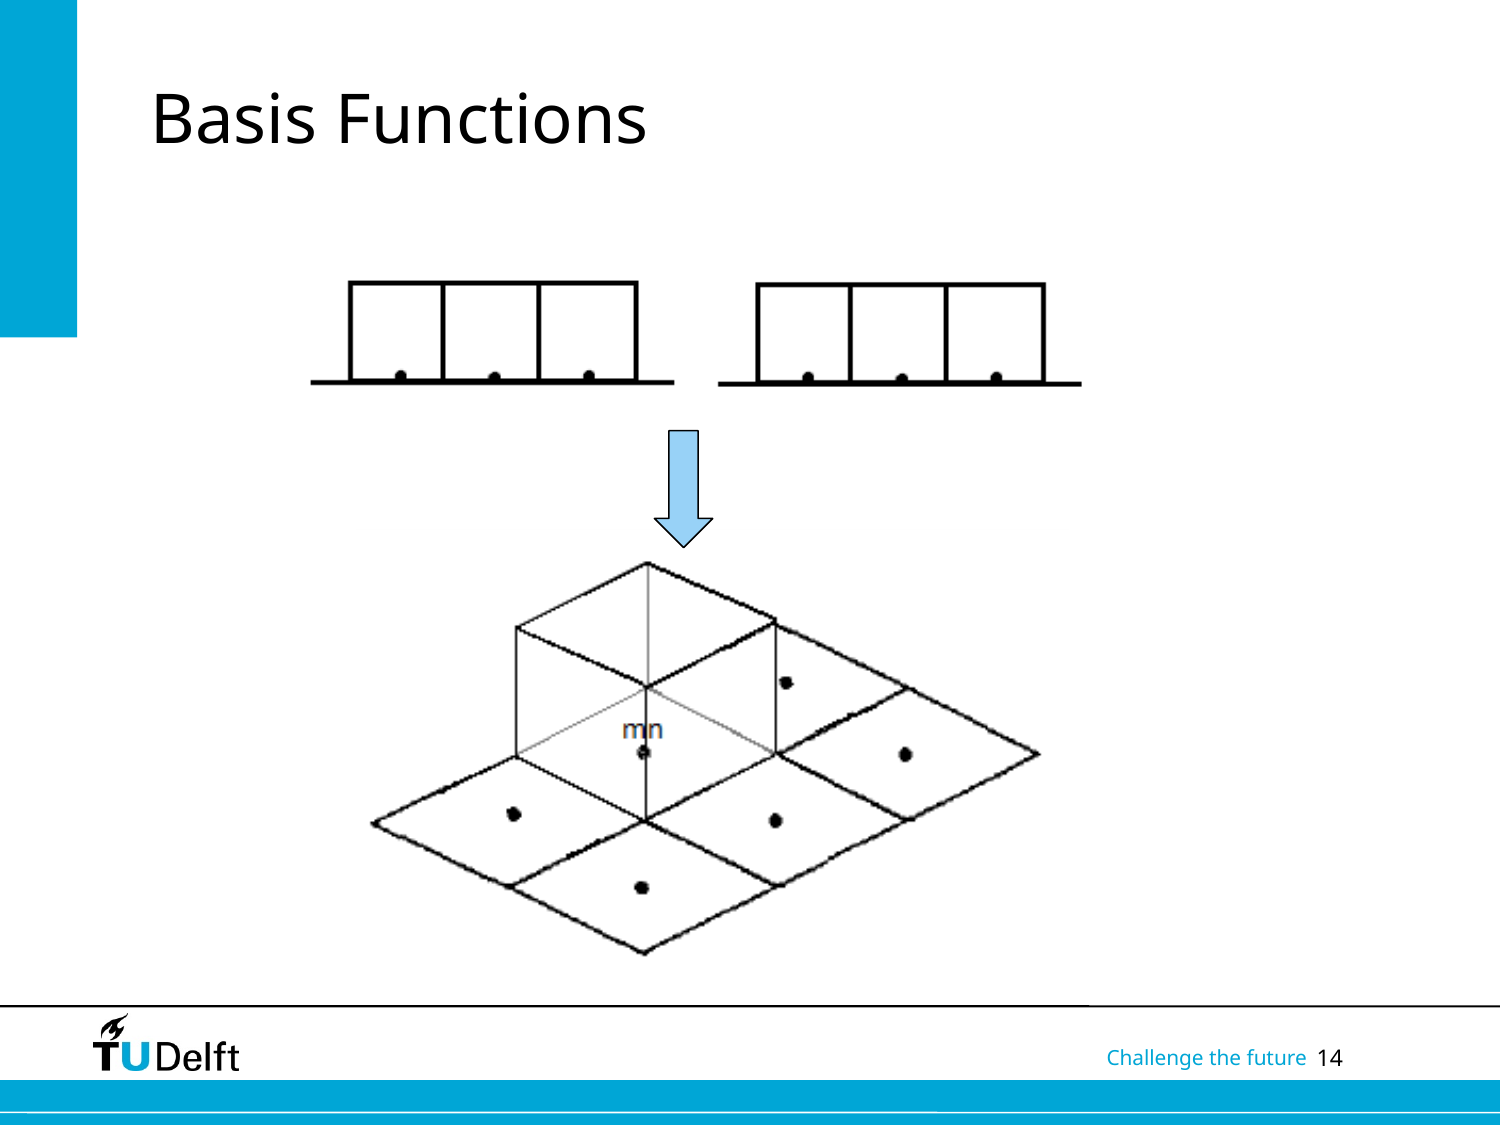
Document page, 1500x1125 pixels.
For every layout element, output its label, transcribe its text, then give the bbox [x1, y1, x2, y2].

title Basis Functions [150, 75, 1325, 280]
picture [93, 1013, 239, 1071]
picture [356, 528, 1069, 997]
text_box [654, 450, 713, 526]
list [224, 232, 1143, 431]
